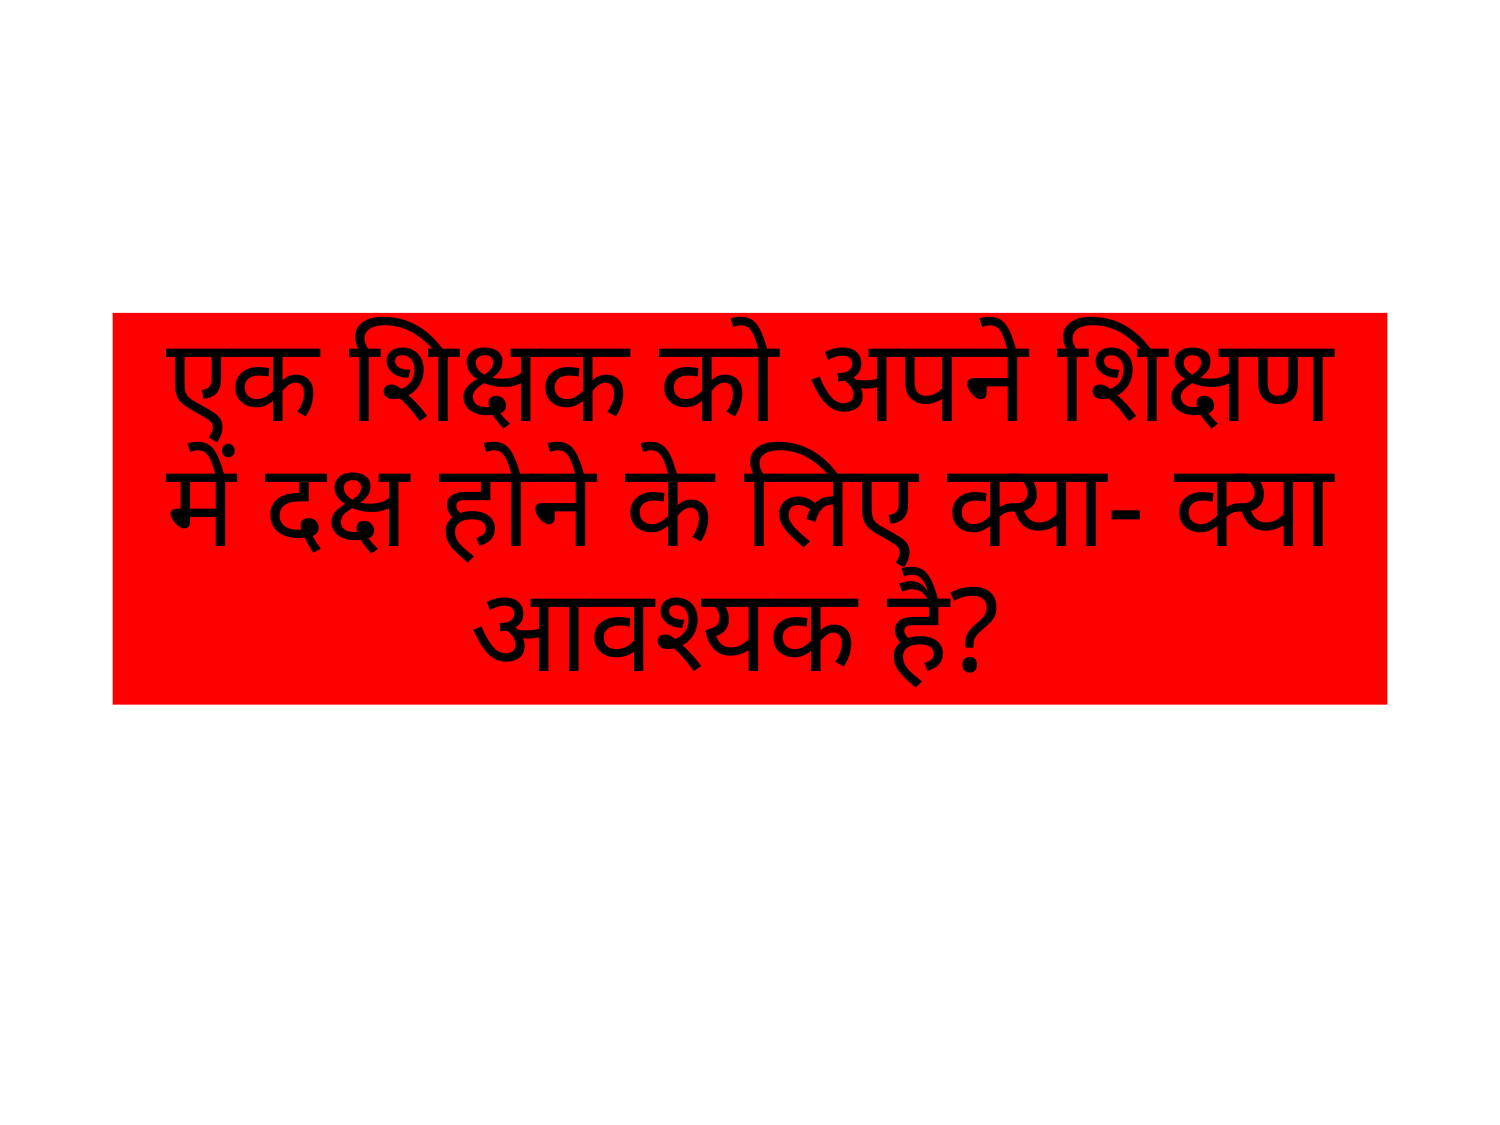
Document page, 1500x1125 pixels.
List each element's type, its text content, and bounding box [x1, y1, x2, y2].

title एक शिक्षक को अपने शिक्षण में दक्ष होने के लिए क्या- क्या आवश्यक है? [112, 312, 1388, 705]
